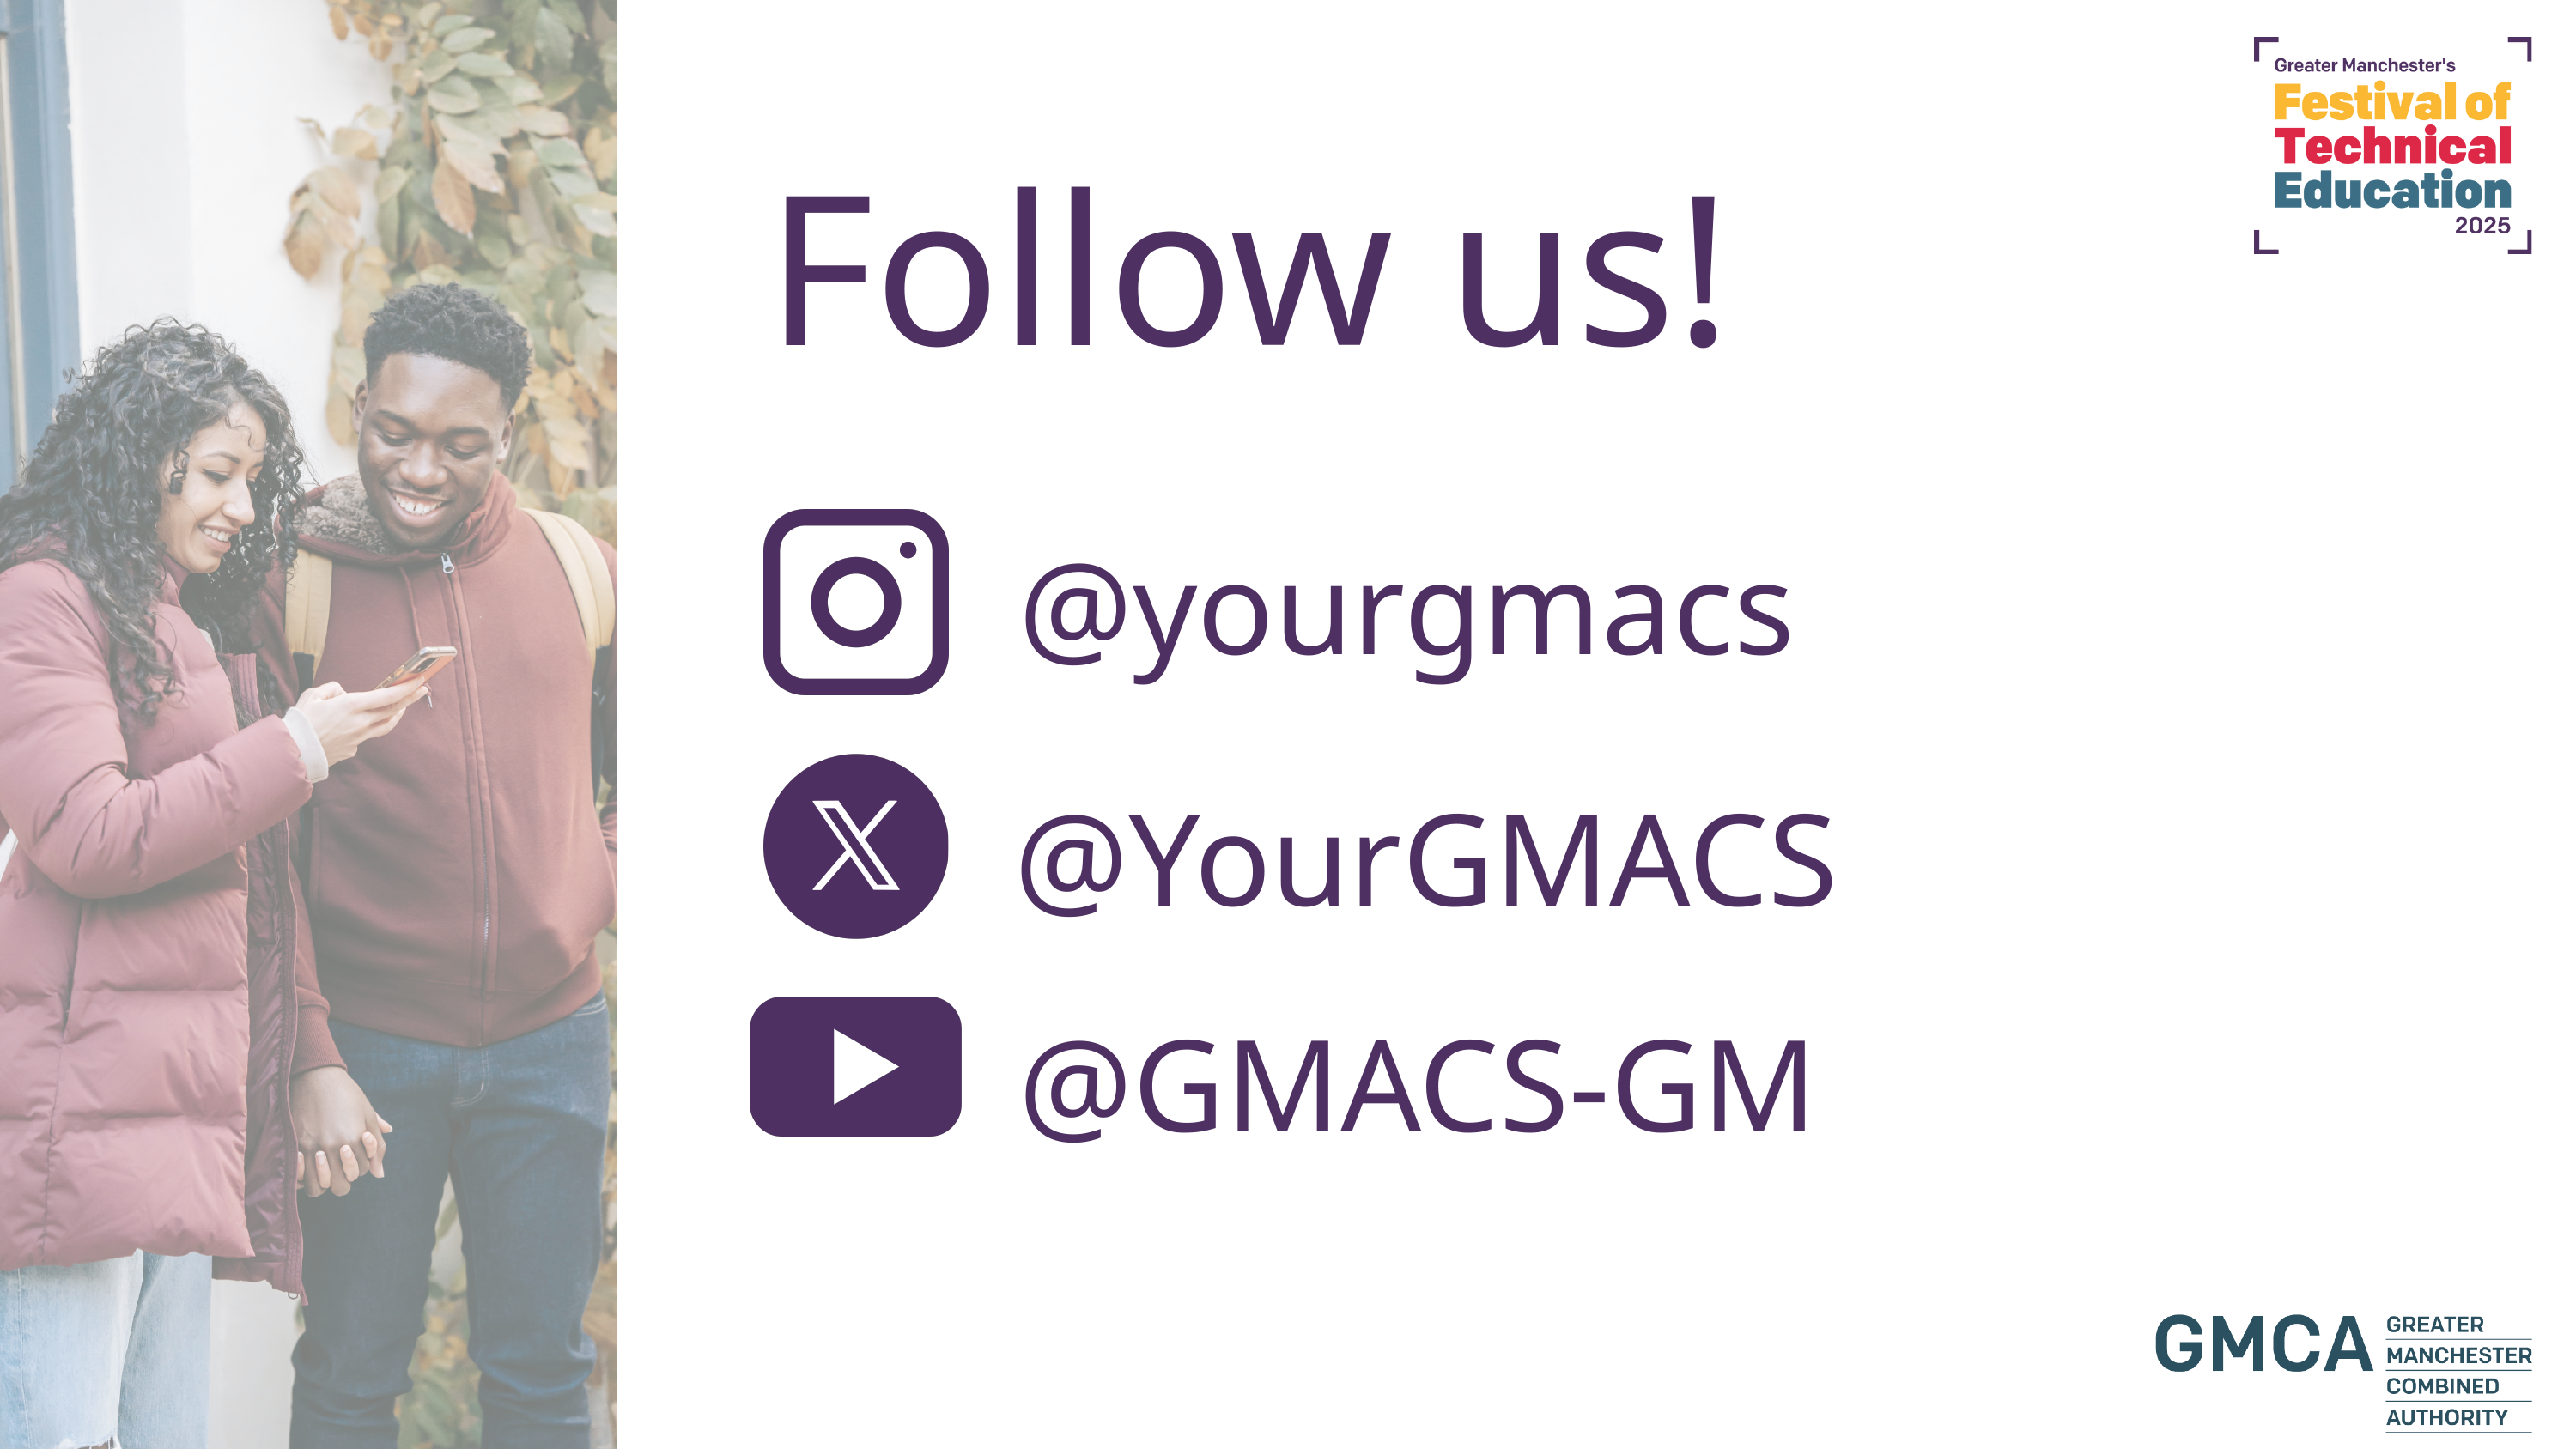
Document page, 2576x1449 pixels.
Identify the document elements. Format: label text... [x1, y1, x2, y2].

title Follow us! [766, 225, 2576, 468]
text_box @YourGMACS [1014, 754, 2172, 932]
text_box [0, 0, 617, 1449]
text_box [763, 754, 949, 939]
text_box [2253, 37, 2532, 254]
text_box @GMACS-GM [1018, 979, 2136, 1158]
text_box [763, 509, 949, 695]
text_box [750, 997, 962, 1137]
picture [2155, 1313, 2532, 1433]
text_box @yourgmacs [1018, 501, 2236, 680]
